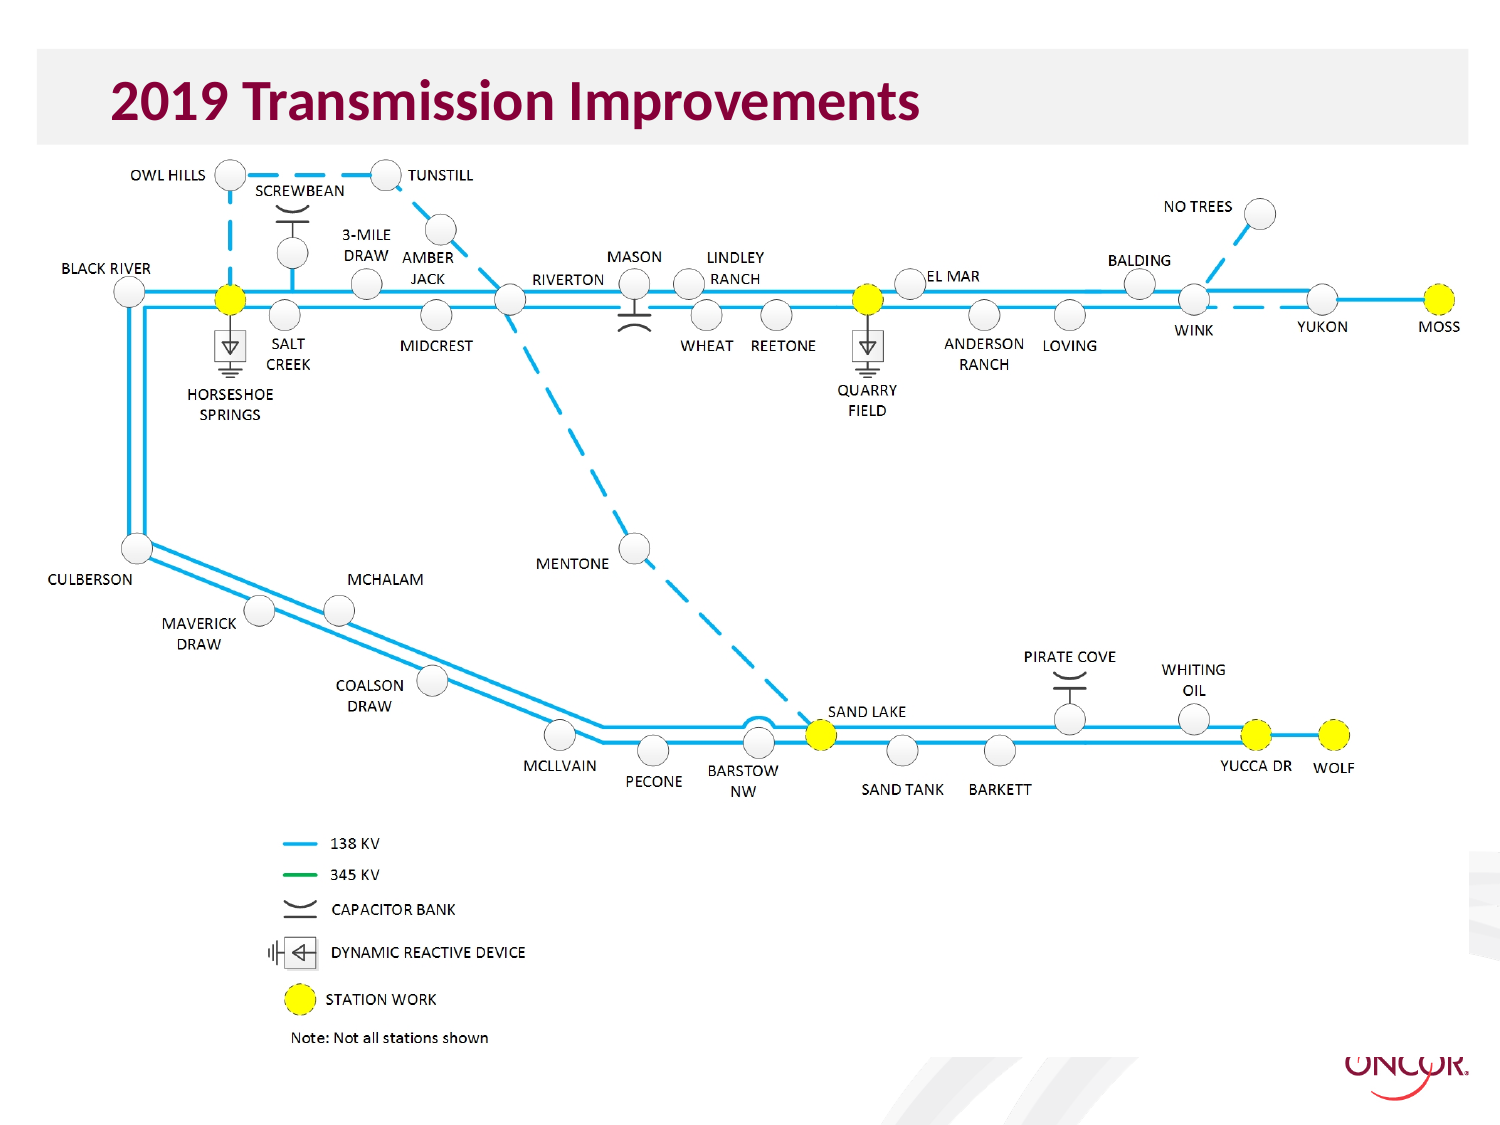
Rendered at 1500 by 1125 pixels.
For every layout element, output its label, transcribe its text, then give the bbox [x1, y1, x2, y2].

picture [37, 158, 1500, 1125]
text_box 2019 Transmission Improvements [36, 48, 1469, 145]
